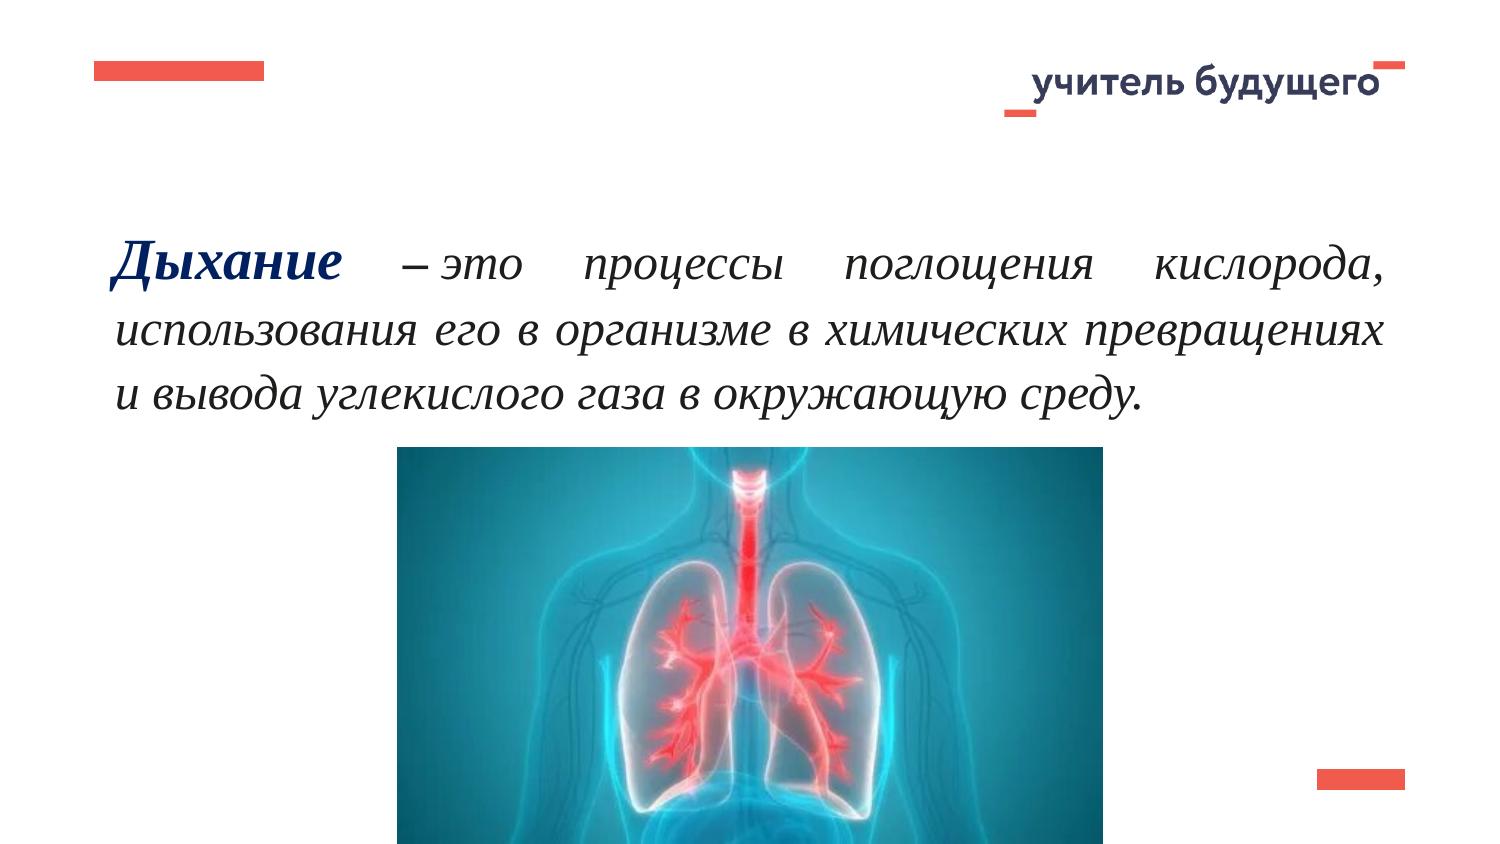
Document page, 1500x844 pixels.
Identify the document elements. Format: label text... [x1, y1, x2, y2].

text_box Дыхание – это процессы поглощения кислорода, использования его в организме в химических превращениях и вывода углекислого газа в окружающую среду. [100, 209, 1400, 428]
picture [0, 0, 1500, 844]
